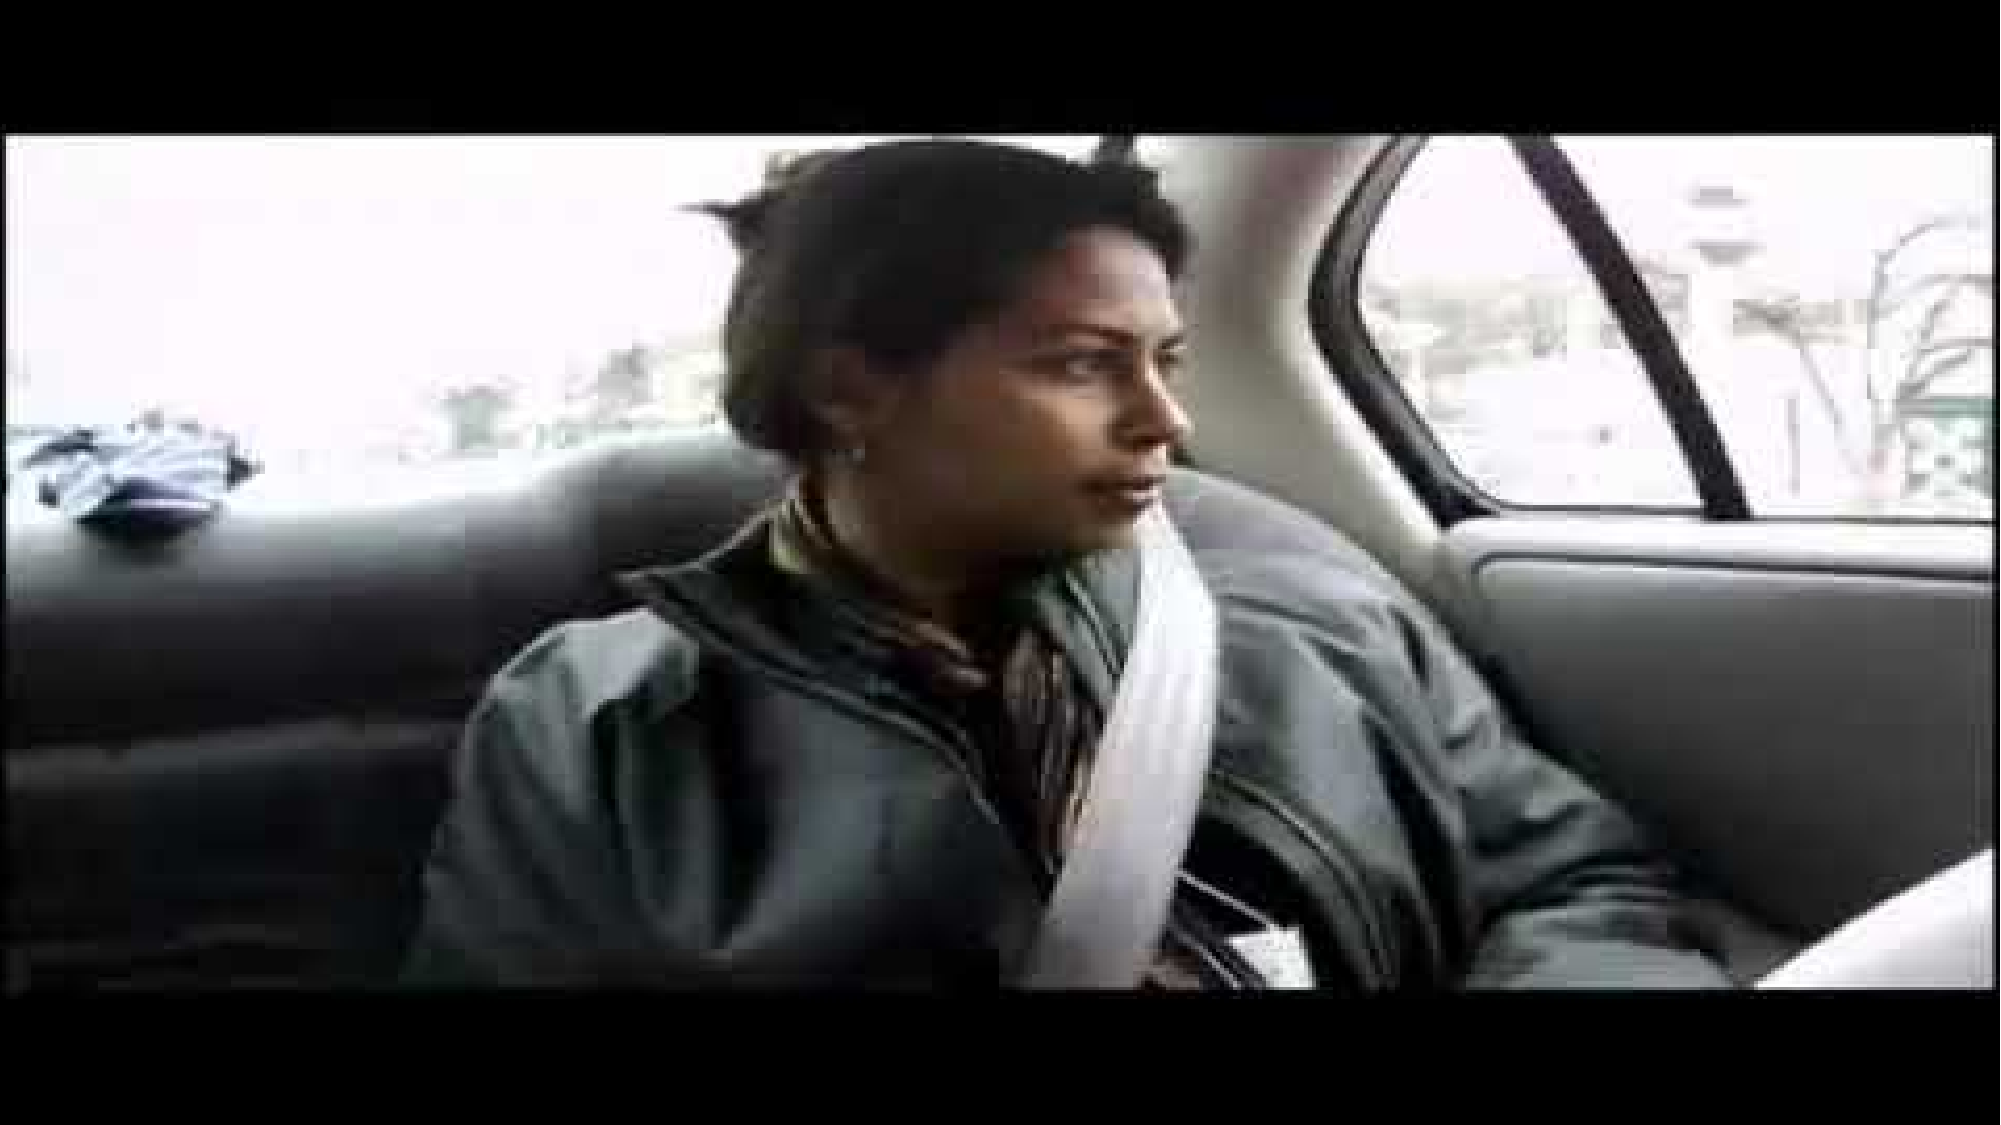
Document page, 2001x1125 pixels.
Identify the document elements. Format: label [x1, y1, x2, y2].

text_box [0, 0, 2000, 1125]
